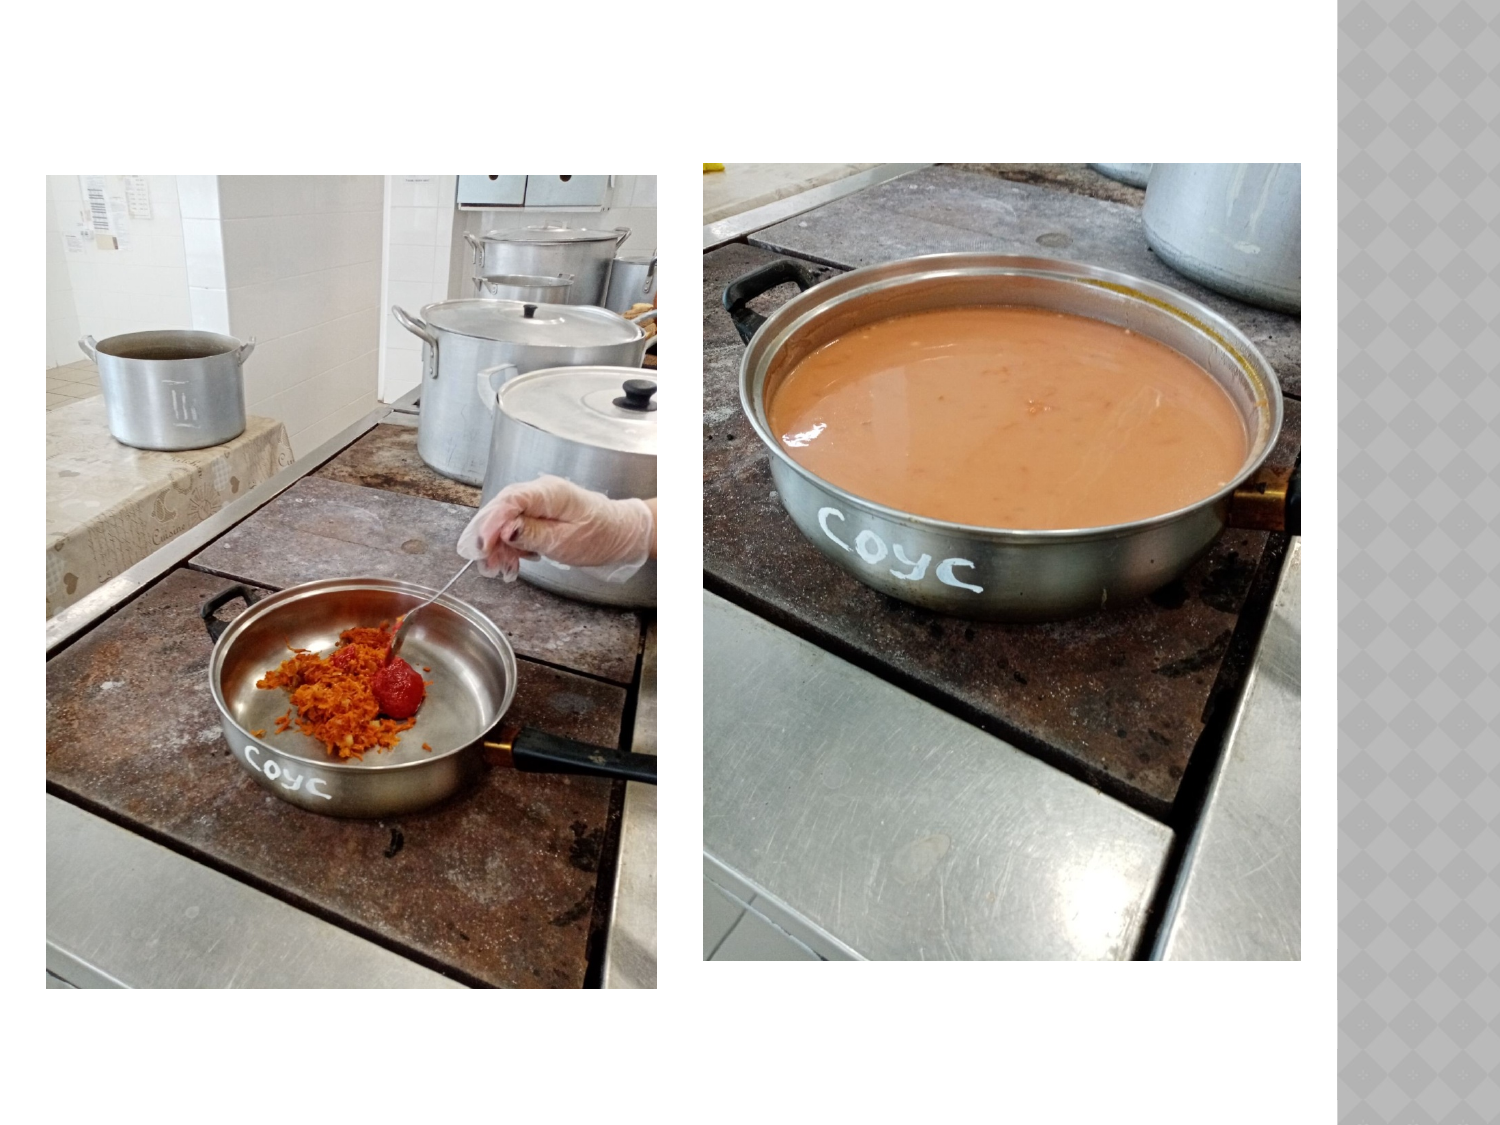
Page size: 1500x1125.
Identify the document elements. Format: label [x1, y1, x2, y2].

picture [702, 163, 1302, 962]
picture [46, 175, 657, 989]
